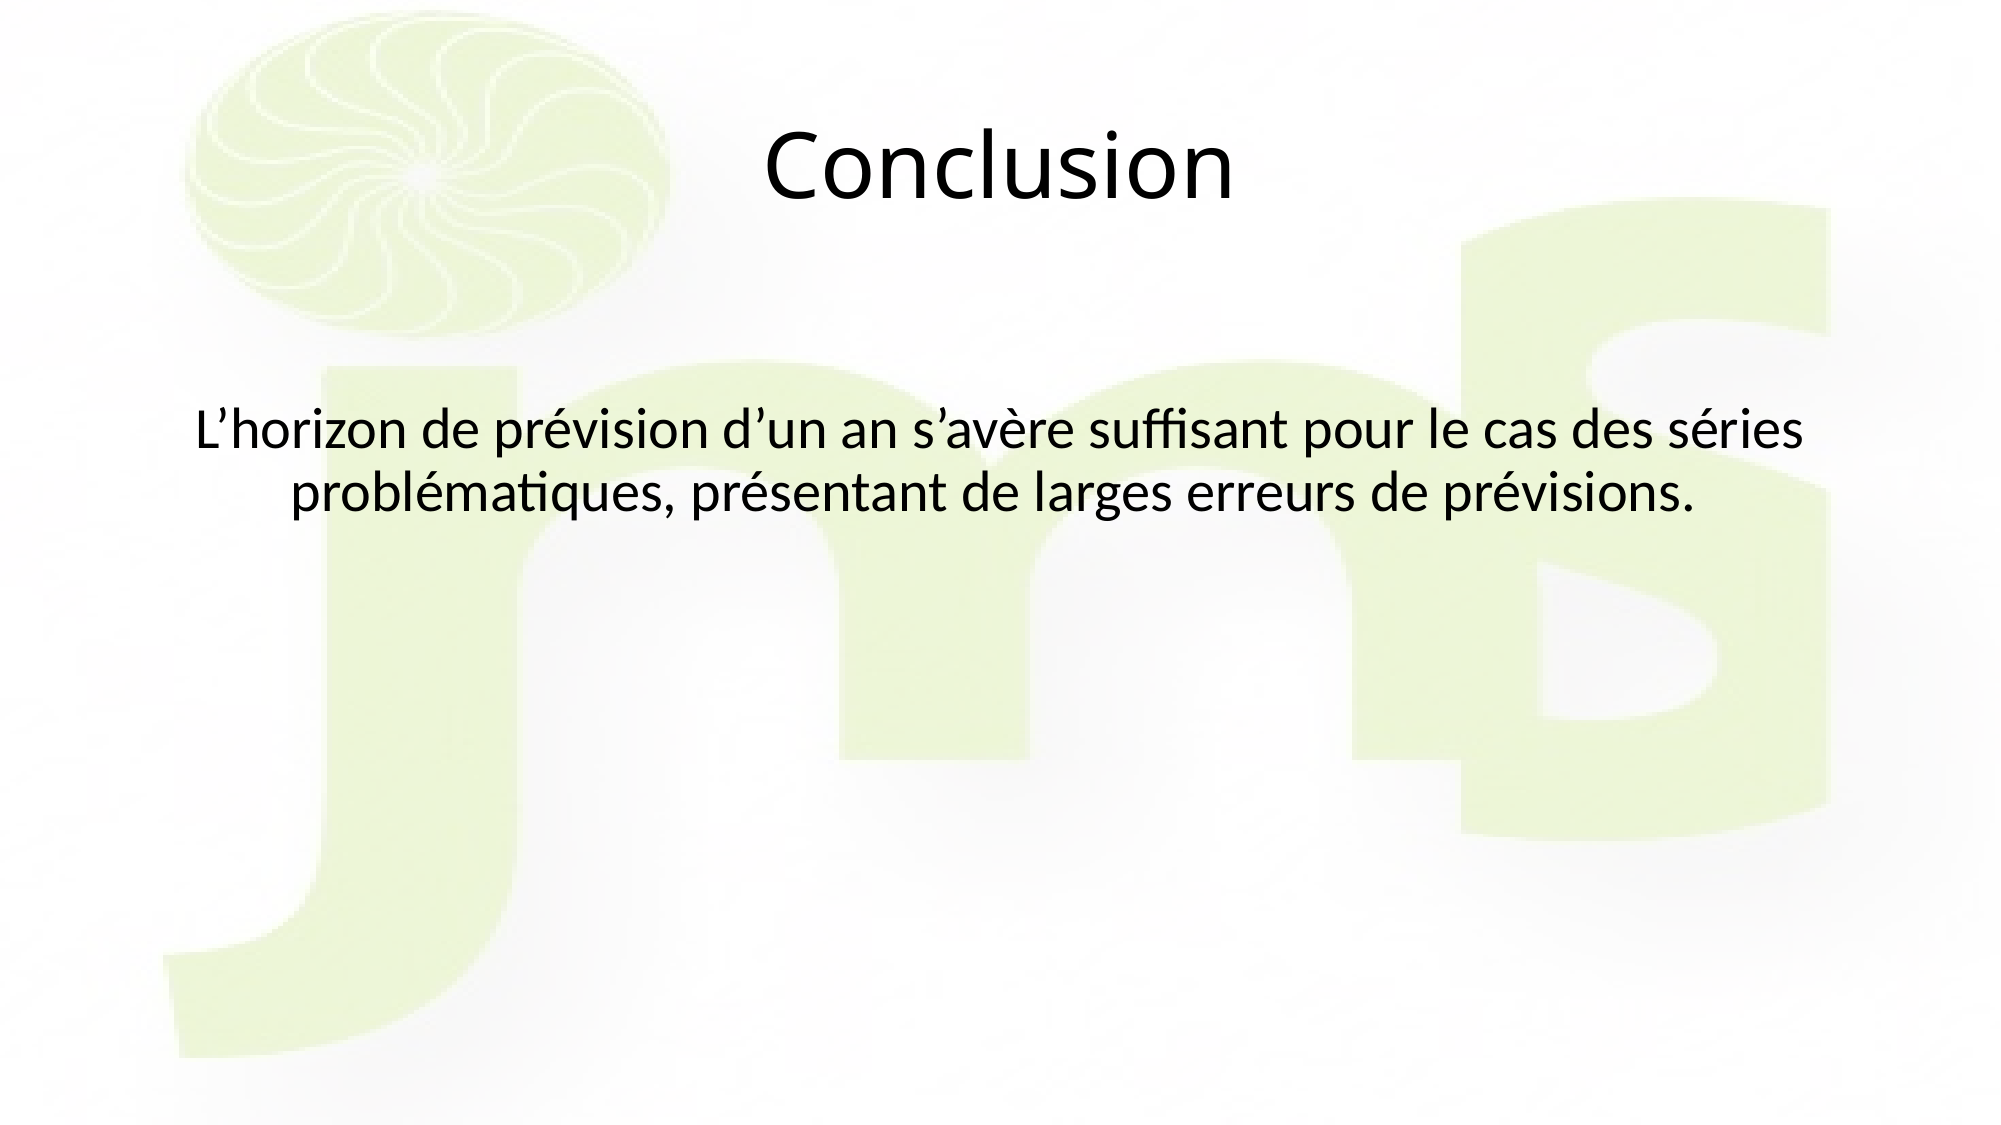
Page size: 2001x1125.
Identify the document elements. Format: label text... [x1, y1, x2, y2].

list L’horizon de prévision d’un an s’avère suffisant pour le cas des séries problématiques, présentant de larges erreurs de prévisions. [137, 299, 1863, 1014]
title Conclusion [137, 59, 1863, 278]
